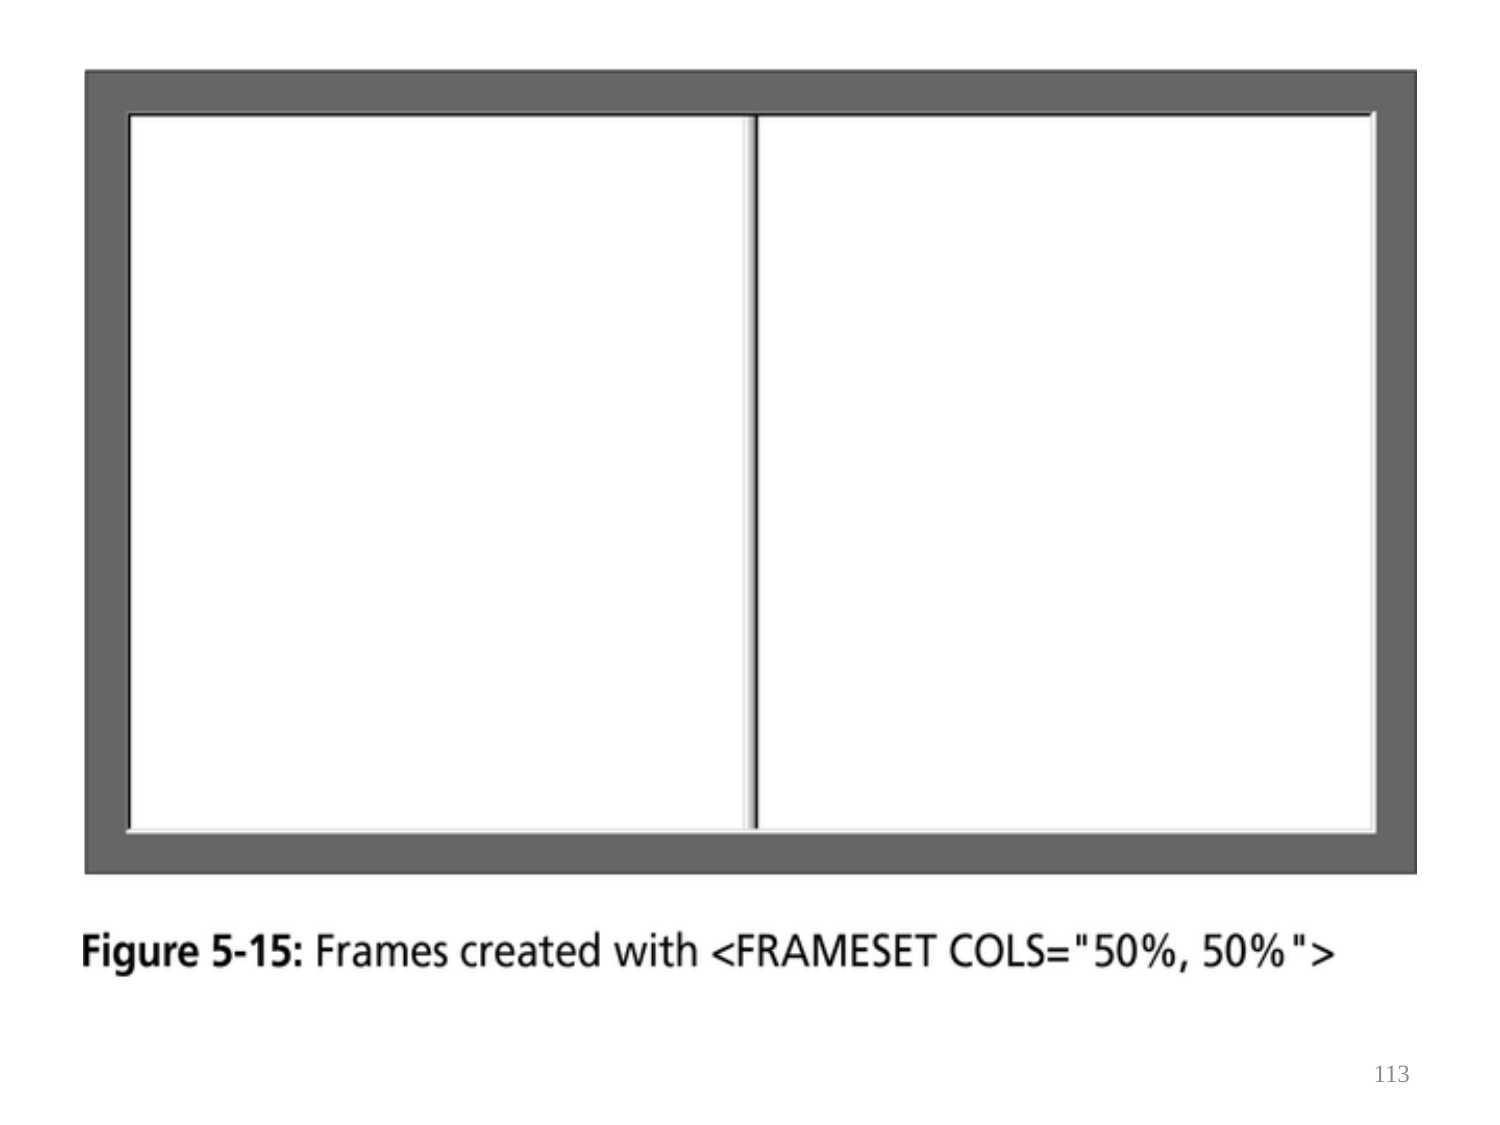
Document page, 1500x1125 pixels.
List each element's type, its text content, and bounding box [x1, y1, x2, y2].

picture [83, 24, 1417, 1026]
slide_number <#> [1074, 1042, 1425, 1103]
